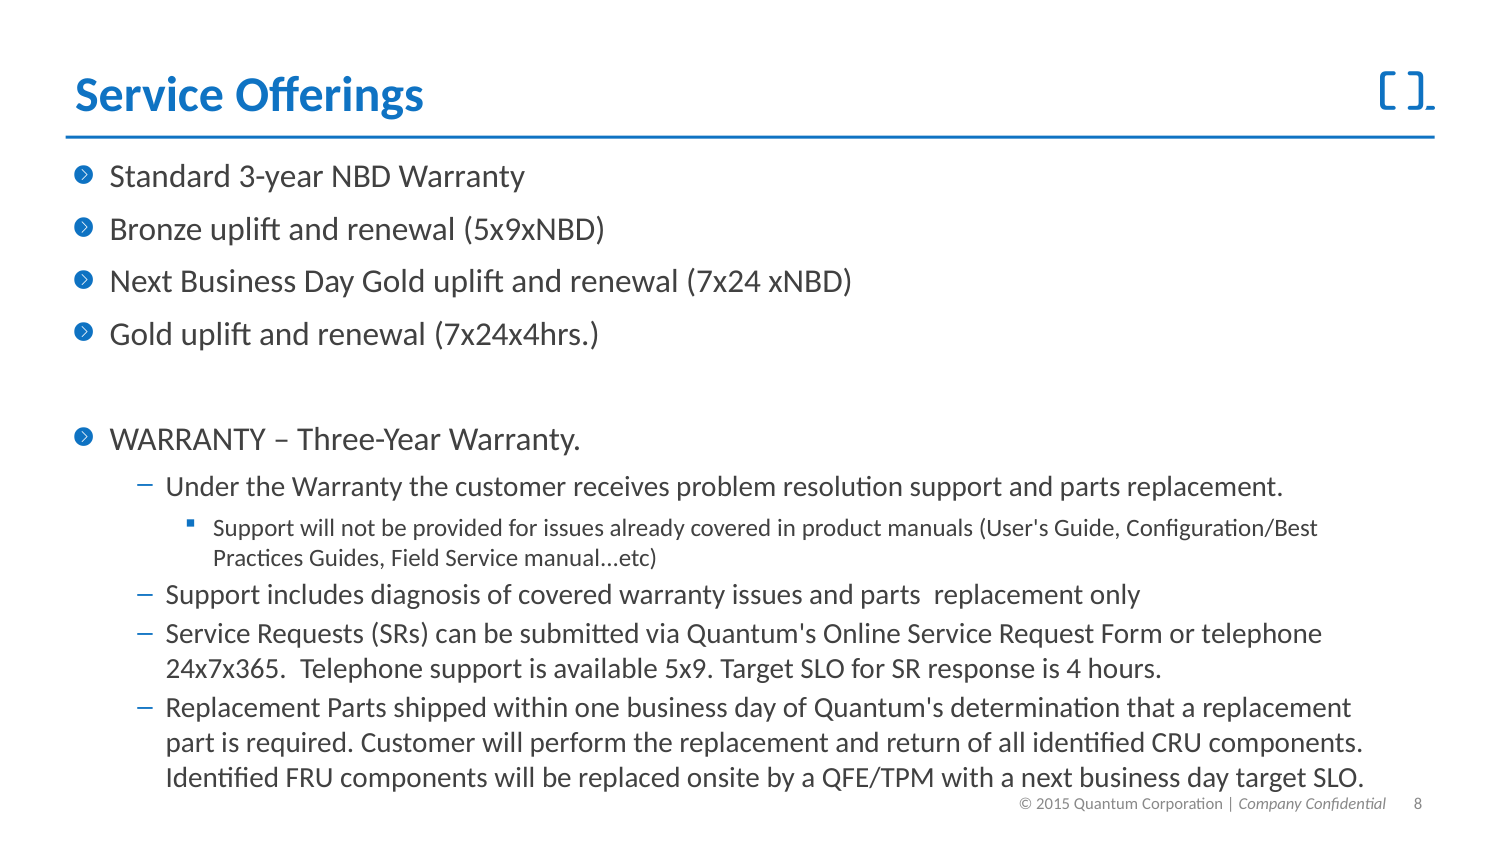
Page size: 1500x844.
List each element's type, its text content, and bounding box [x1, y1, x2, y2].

picture [72, 425, 95, 448]
list Standard 3-year NBD Warranty Bronze uplift and renewal (5x9xNBD) Next Business Day Gold uplift and renewal (7x24 xNBD) Gold uplift and renewal (7x24x4hrs.) WARRANTY – Three-Year Warranty. Under the Warranty the customer receives problem resolution support and parts replacement. Support will not be provided for issues already covered in product manuals (User's Guide, Configuration/Best Practices Guides, Field Service manual...etc) Support includes diagnosis of covered warranty issues and parts replacement only Service Requests (SRs) can be submitted via Quantum's Online Service Request Form or telephone 24x7x365. Telephone support is available 5x9. Target SLO for SR response is 4 hours. Replacement Parts shipped within one business day of Quantum's determination that a replacement part is required. Customer will perform the replacement and return of all identified CRU components. Identified FRU components will be replaced onsite by a QFE/TPM with a next business day target SLO. [57, 154, 1417, 844]
picture [72, 268, 95, 291]
title Service Offerings [60, 8, 1350, 122]
picture [72, 163, 95, 186]
picture [72, 320, 95, 343]
picture [72, 215, 95, 239]
picture [1380, 71, 1435, 110]
